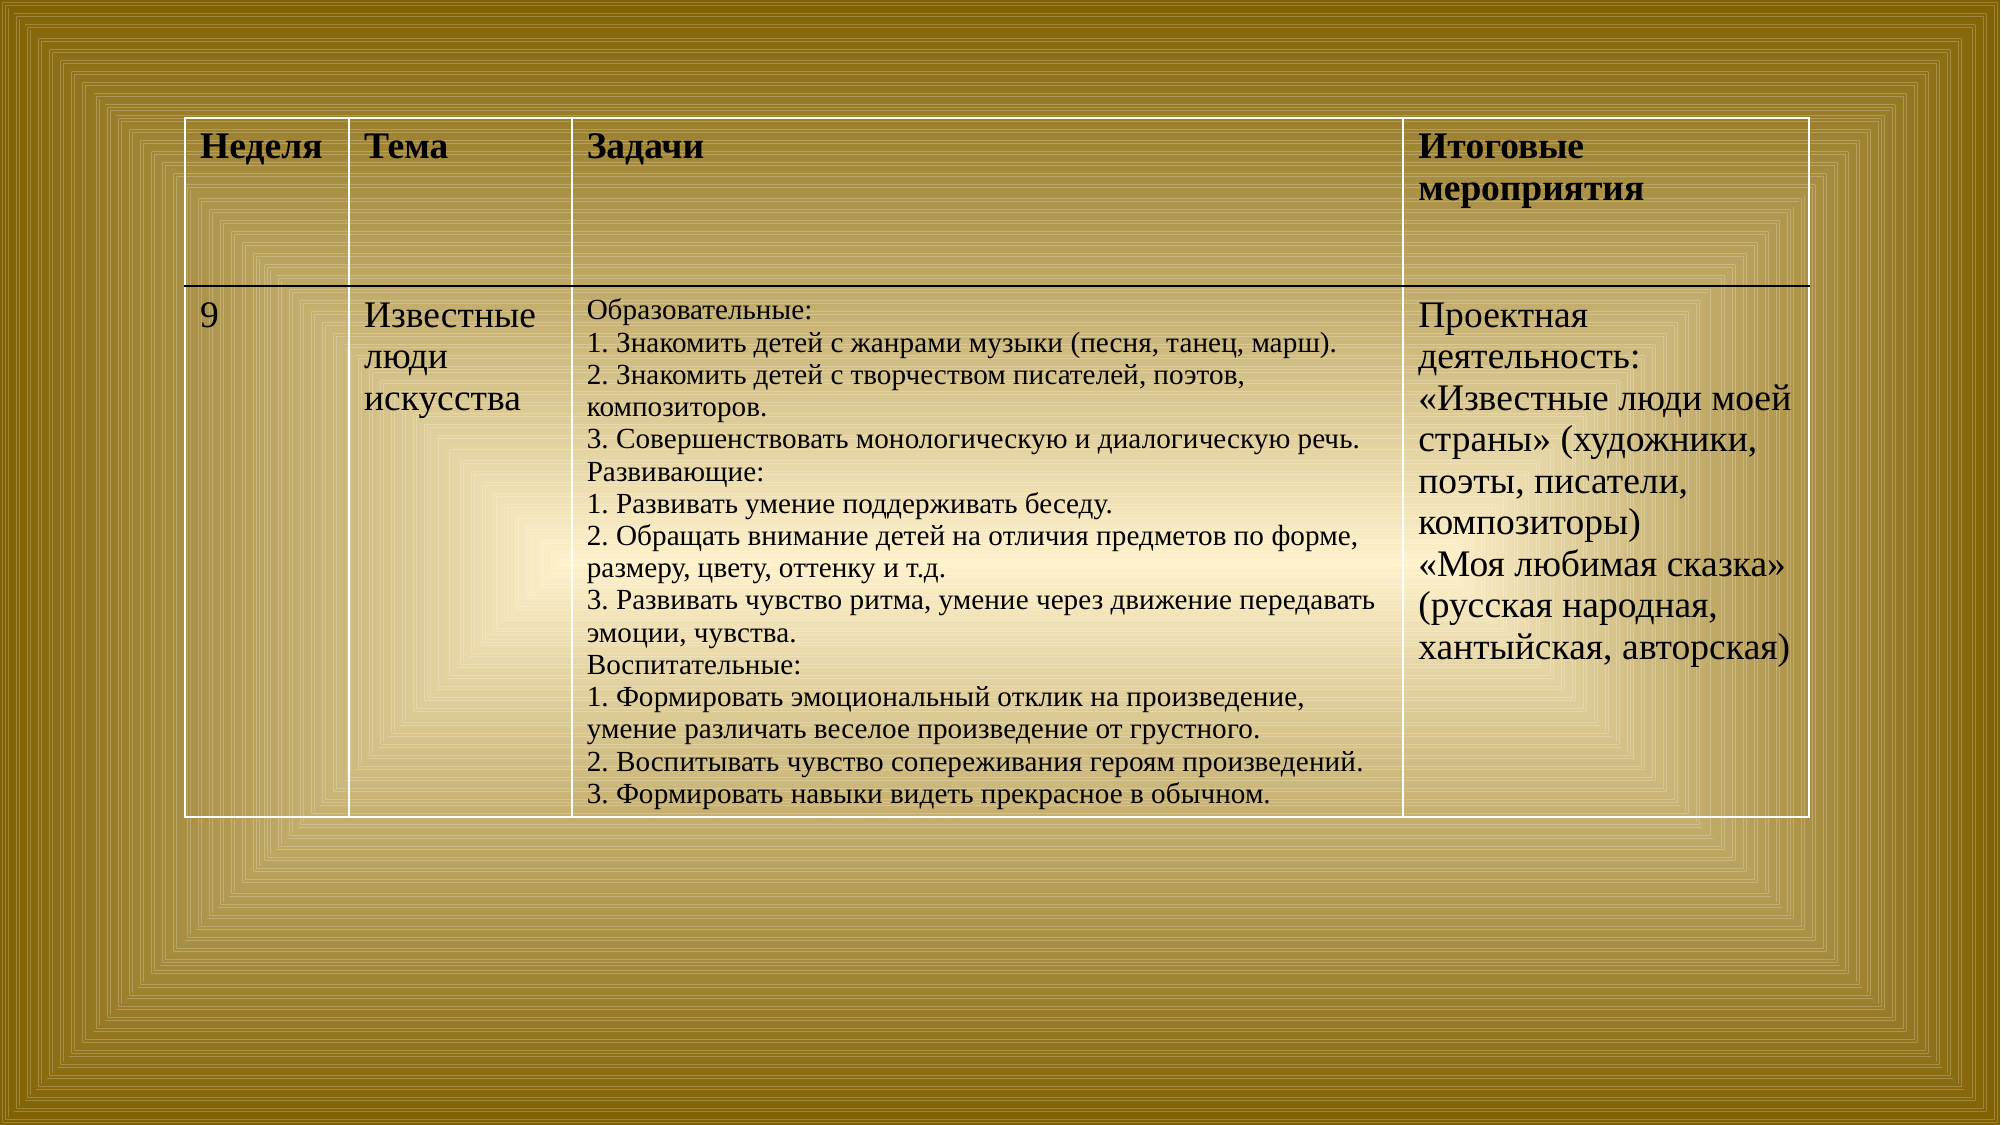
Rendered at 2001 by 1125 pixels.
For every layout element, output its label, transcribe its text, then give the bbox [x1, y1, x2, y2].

table_header Итоговые мероприятия [1404, 119, 1808, 285]
table_header Задачи [573, 119, 1402, 285]
table_cell 9 [186, 287, 348, 816]
table_cell Проектная деятельность: «Известные люди моей страны» (художники, поэты, писатели, композиторы) «Моя любимая сказка» (русская народная, хантыйская, авторская) [1404, 287, 1808, 816]
table_cell Образовательные: 1. Знакомить детей с жанрами музыки (песня, танец, марш). 2. Знакомить детей с творчеством писателей, поэтов, композиторов. 3. Совершенствовать монологическую и диалогическую речь. Развивающие: 1. Развивать умение поддерживать беседу. 2. Обращать внимание детей на отличия предметов по форме, размеру, цвету, оттенку и т.д. 3. Развивать чувство ритма, умение через движение передавать эмоции, чувства. Воспитательные: 1. Формировать эмоциональный отклик на произведение, умение различать веселое произведение от грустного. 2. Воспитывать чувство сопереживания героям произведений. 3. Формировать навыки видеть прекрасное в обычном. [573, 287, 1402, 816]
table_cell Известные люди искусства [350, 287, 571, 816]
table_header Неделя [186, 119, 348, 285]
table_header Тема [350, 119, 571, 285]
